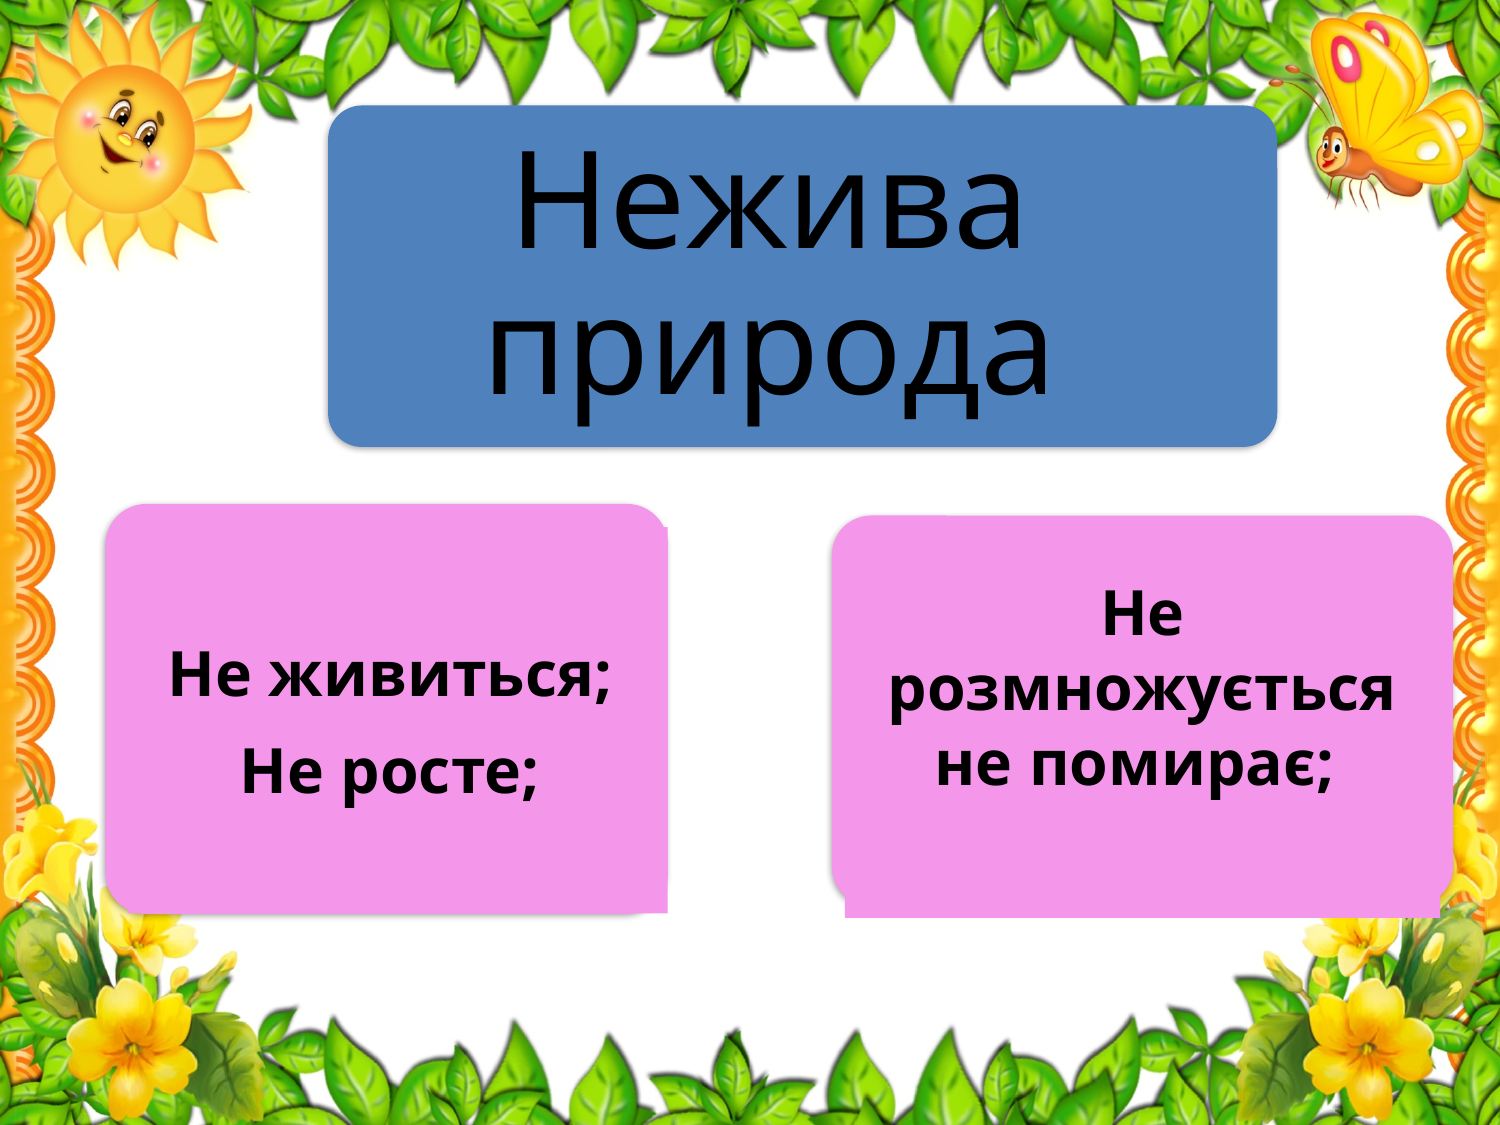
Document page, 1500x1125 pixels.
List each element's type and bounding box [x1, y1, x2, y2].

text_box [105, 503, 669, 915]
text_box [831, 515, 1454, 919]
text_box [304, 105, 1278, 448]
picture [0, 0, 1500, 1125]
